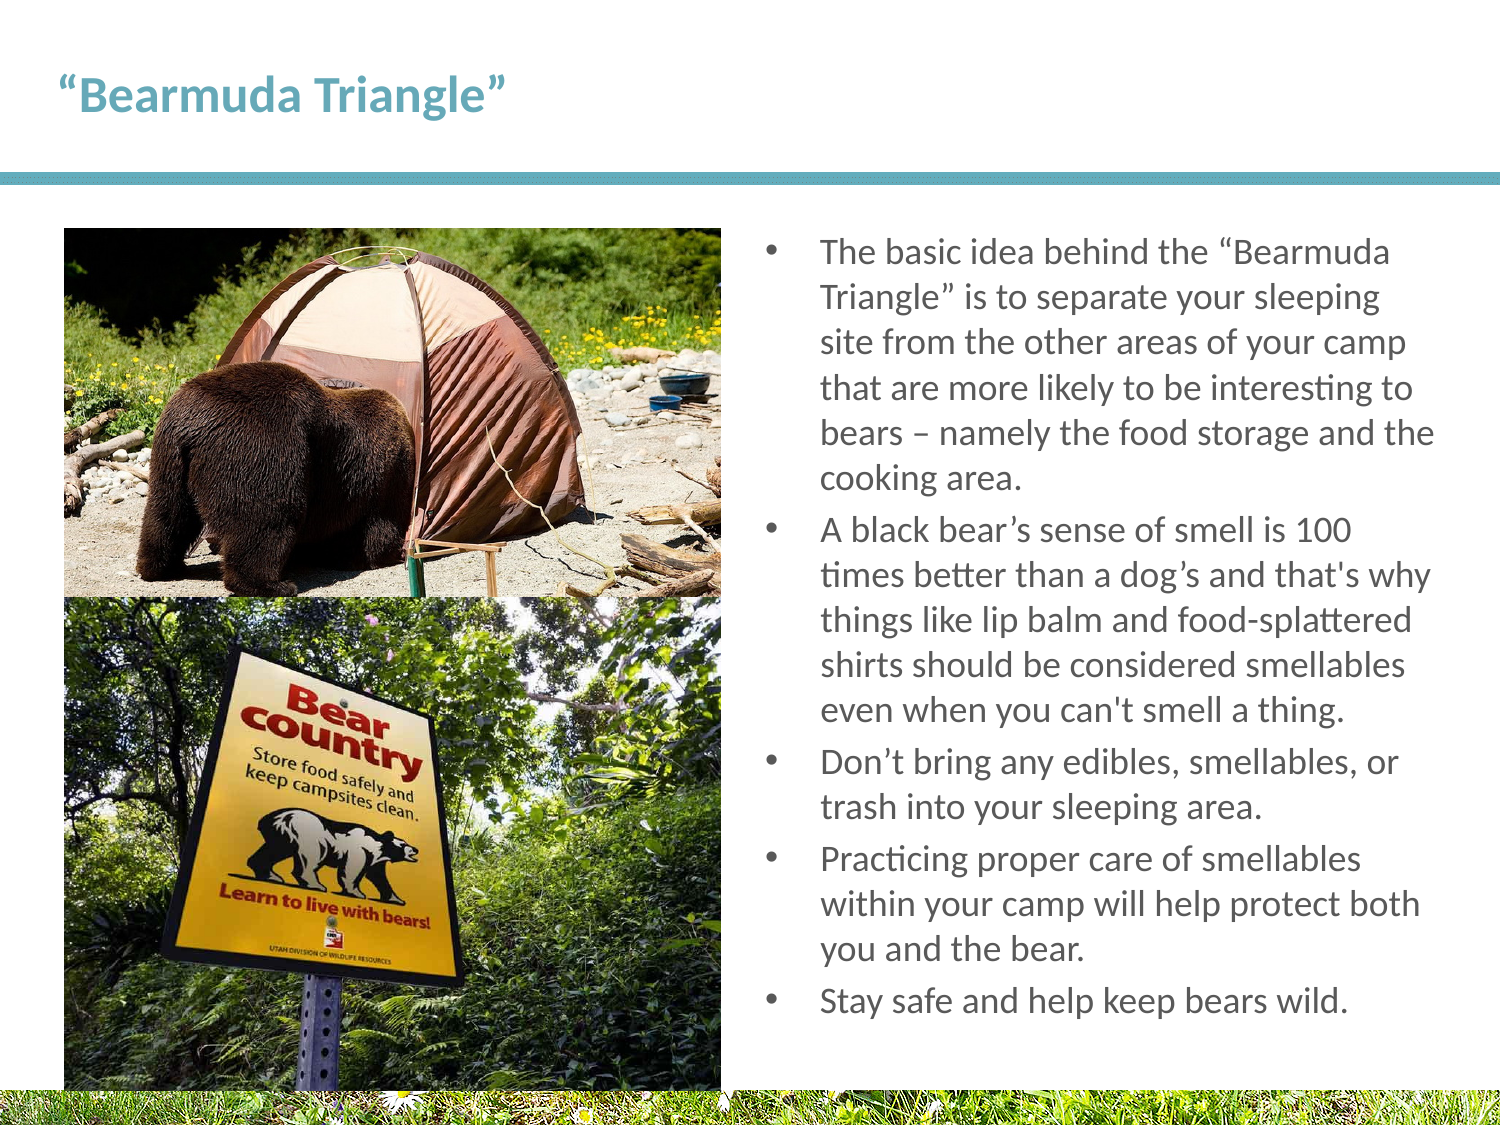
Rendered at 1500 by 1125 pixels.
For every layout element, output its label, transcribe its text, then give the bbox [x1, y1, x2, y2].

title “Bearmuda Triangle” [41, 25, 1424, 157]
list The basic idea behind the “Bearmuda Triangle” is to separate your sleeping site from the other areas of your camp that are more likely to be interesting to bears – namely the food storage and the cooking area. A black bear’s sense of smell is 100 times better than a dog’s and that's why things like lip balm and food-splattered shirts should be considered smellables even when you can't smell a thing. Don’t bring any edibles, smellables, or trash into your sleeping area. Practicing proper care of smellables within your camp will help protect both you and the bear. Stay safe and help keep bears wild. [750, 219, 1459, 1071]
picture [0, 0, 1500, 1125]
